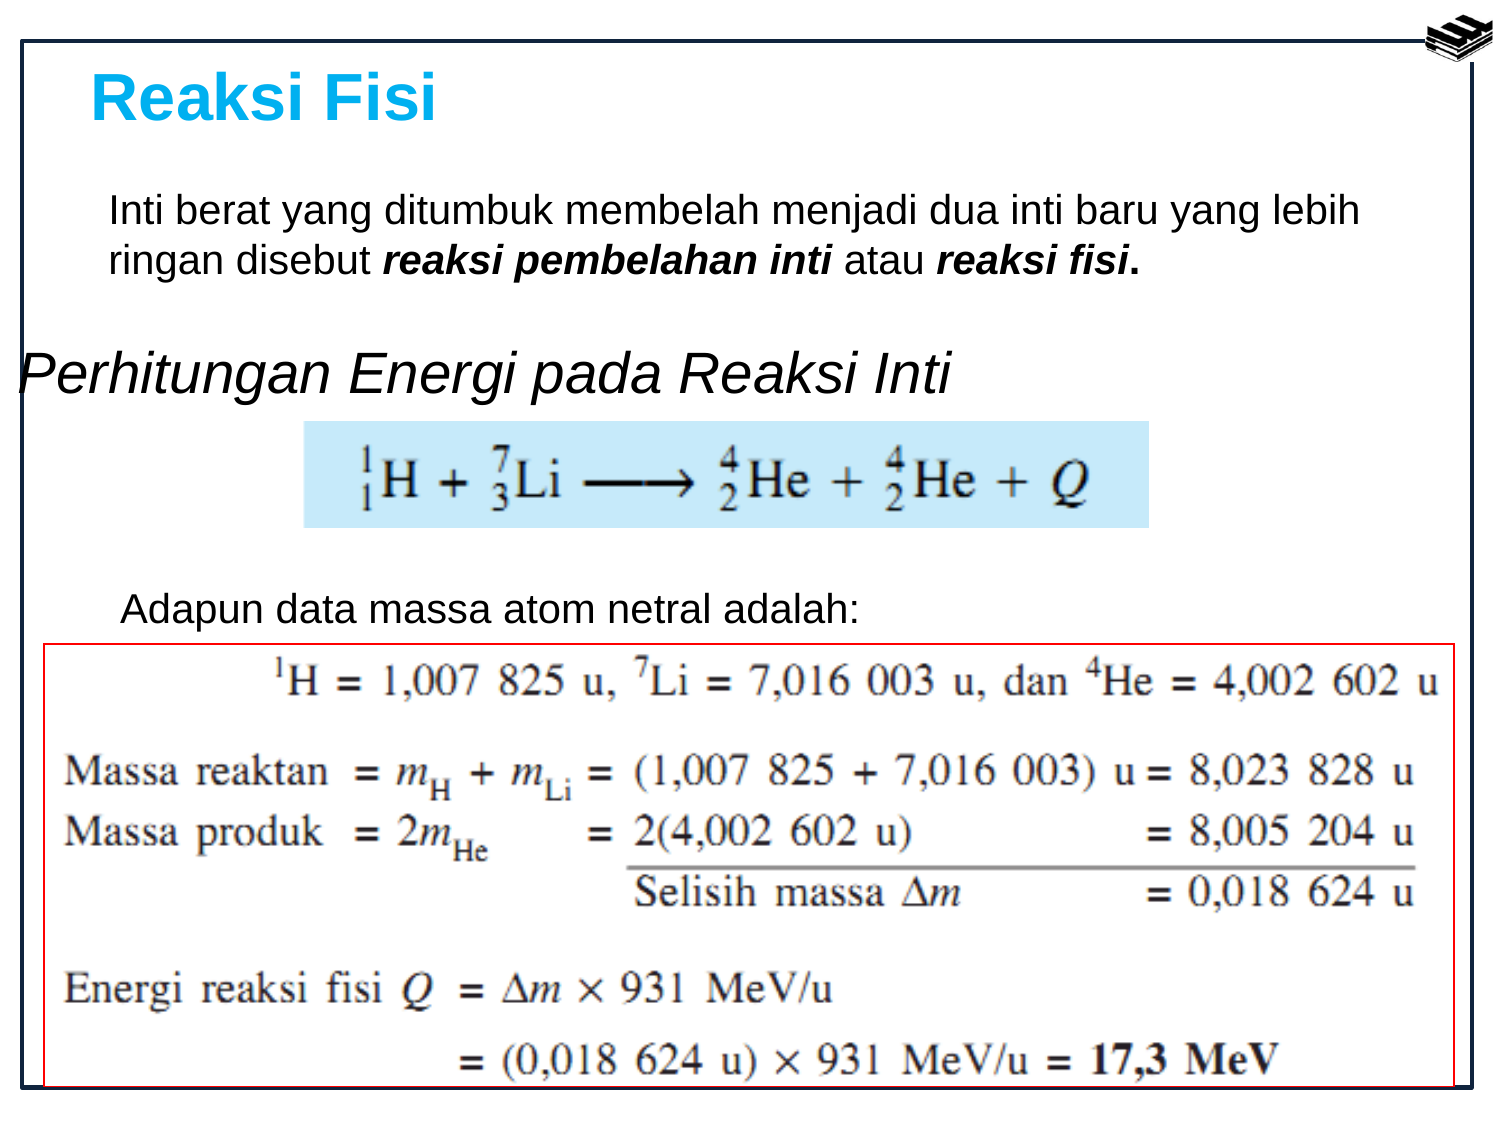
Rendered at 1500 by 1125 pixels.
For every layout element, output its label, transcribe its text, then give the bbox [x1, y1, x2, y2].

picture [301, 421, 1149, 528]
text_box Reaksi Fisi [76, 46, 1424, 141]
text_box Adapun data massa atom netral adalah: [105, 574, 1020, 639]
picture [1425, 11, 1493, 62]
picture [44, 644, 1454, 1086]
text_box Perhitungan Energi pada Reaksi Inti [2, 328, 1137, 413]
text_box Inti berat yang ditumbuk membelah menjadi dua inti baru yang lebih ringan disebut reaksi pembelahan inti atau reaksi fisi. [93, 175, 1418, 291]
